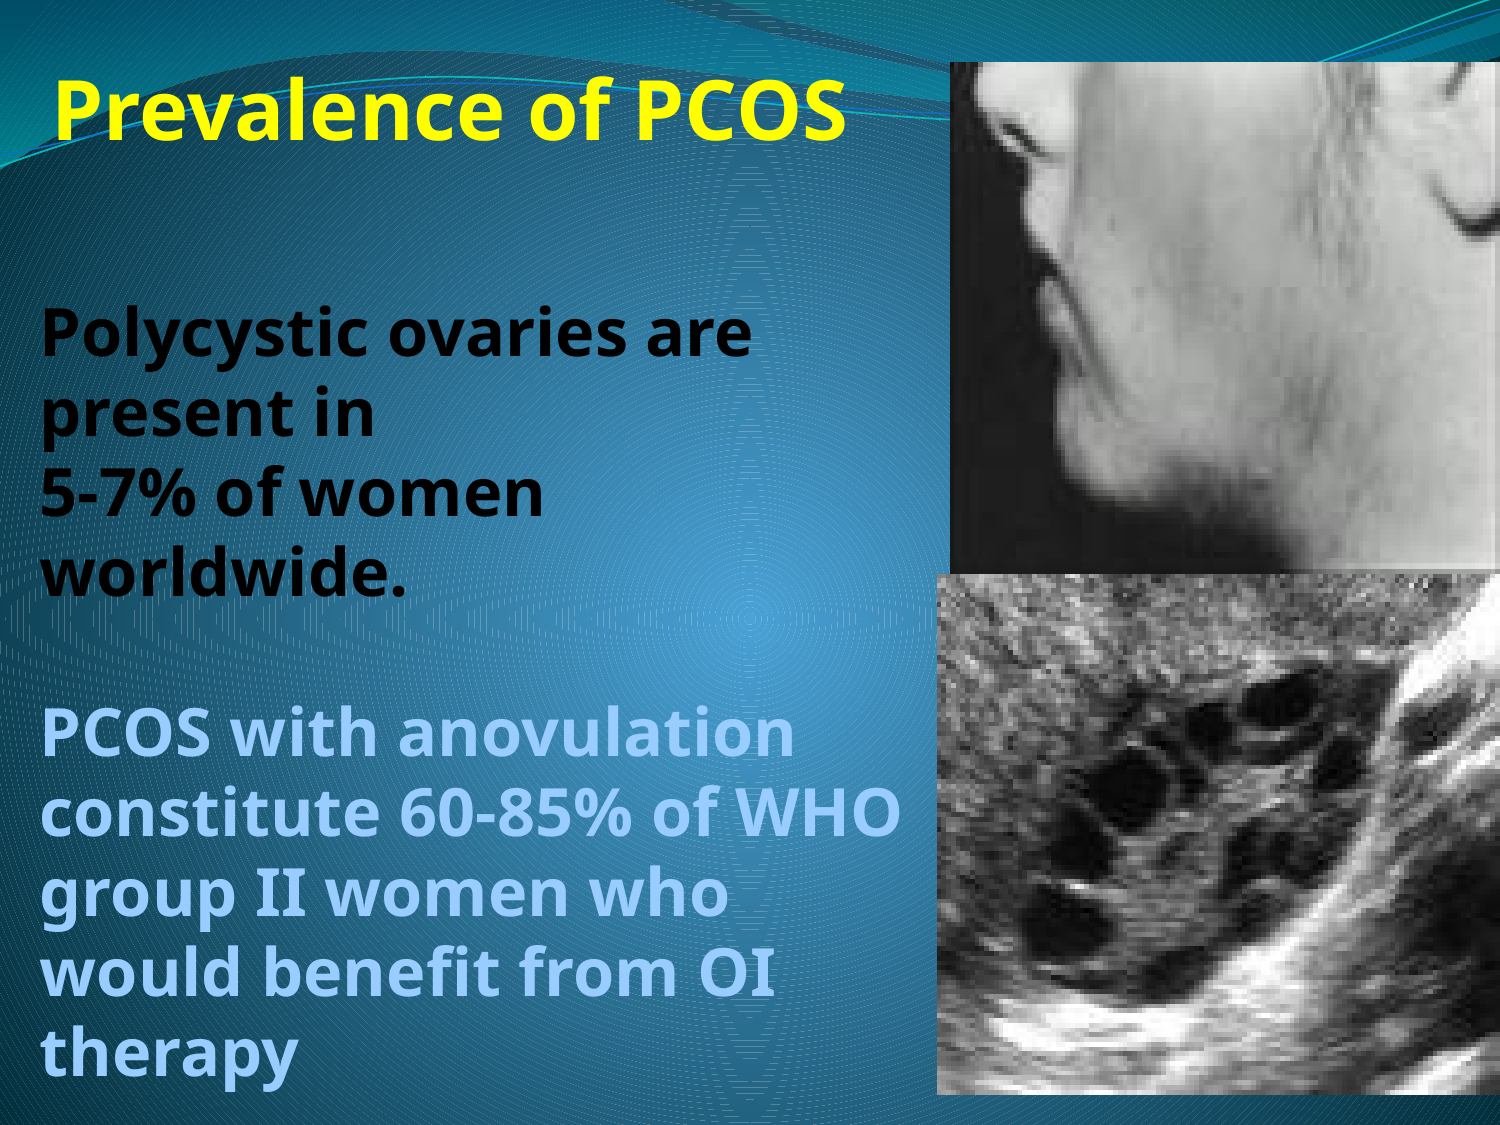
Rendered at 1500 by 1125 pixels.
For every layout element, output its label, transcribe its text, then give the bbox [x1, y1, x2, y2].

text_box Polycystic ovaries are present in 5-7% of women worldwide. PCOS with anovulation constitute 60-85% of WHO group II women who would benefit from OI therapy [24, 237, 938, 1125]
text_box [930, 576, 938, 1106]
picture [937, 62, 1500, 1095]
text_box Prevalence of PCOS [0, 50, 900, 165]
